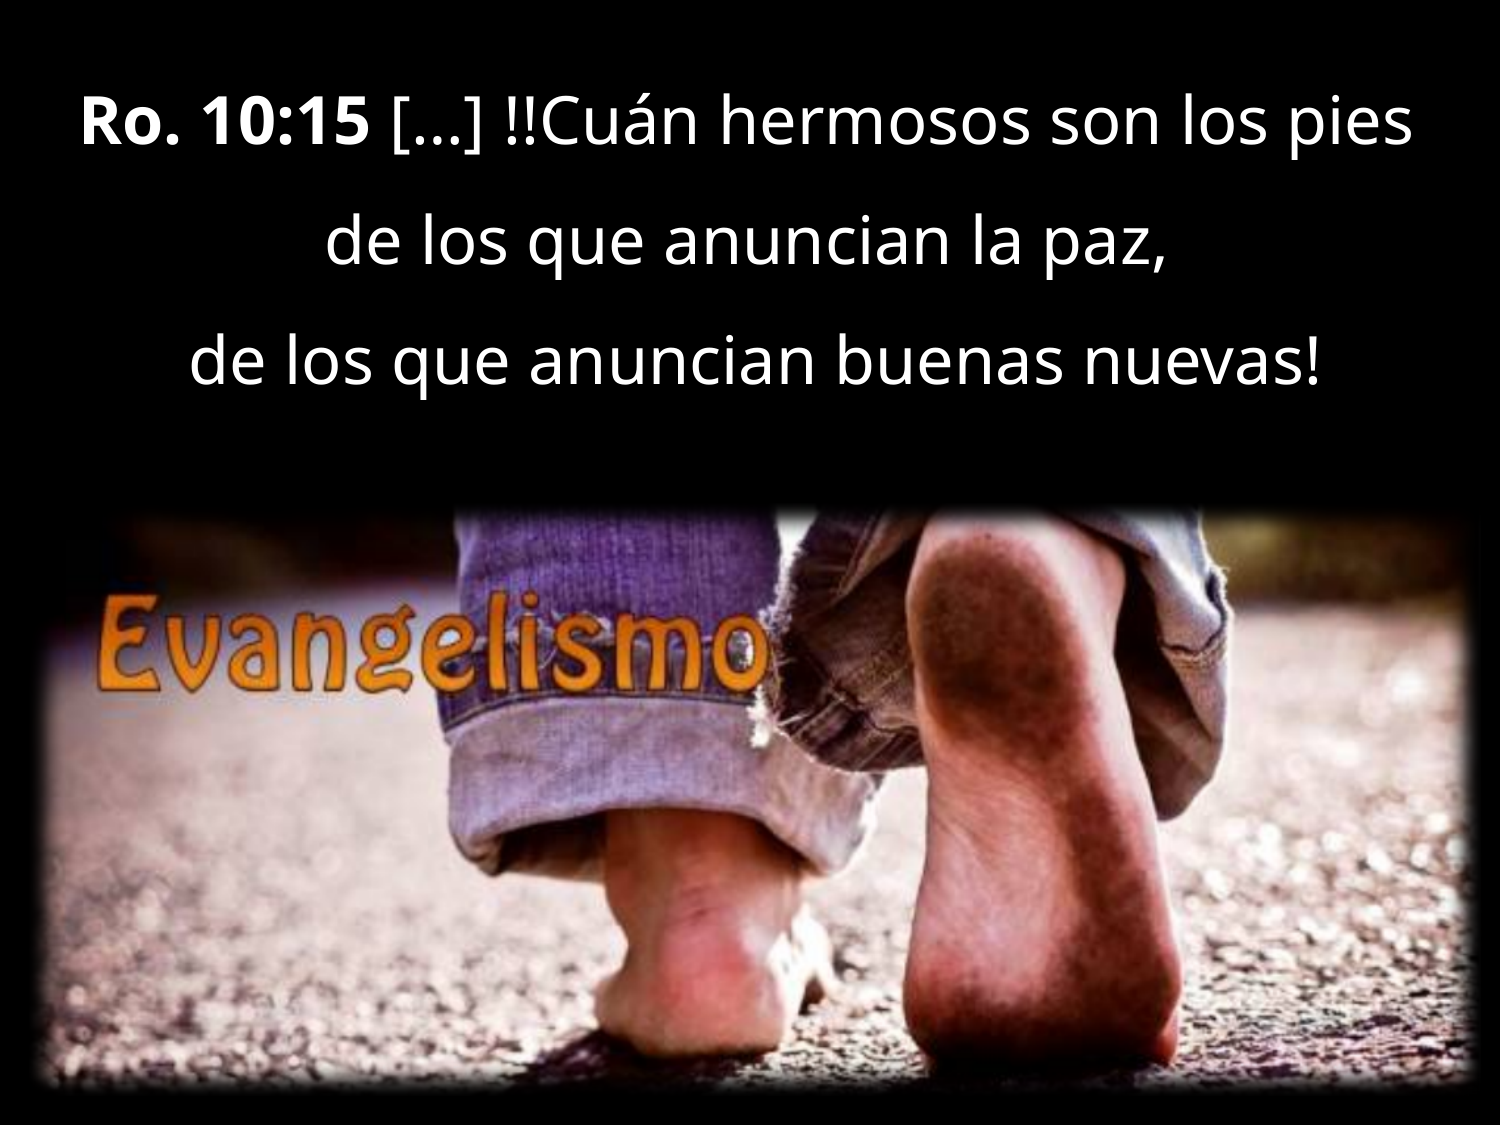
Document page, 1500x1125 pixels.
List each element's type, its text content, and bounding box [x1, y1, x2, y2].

text_box Ro. 10:15 […] !!Cuán hermosos son los pies de los que anuncian la paz, de los que anuncian buenas nuevas! [29, 30, 1483, 406]
picture [29, 503, 1483, 1096]
